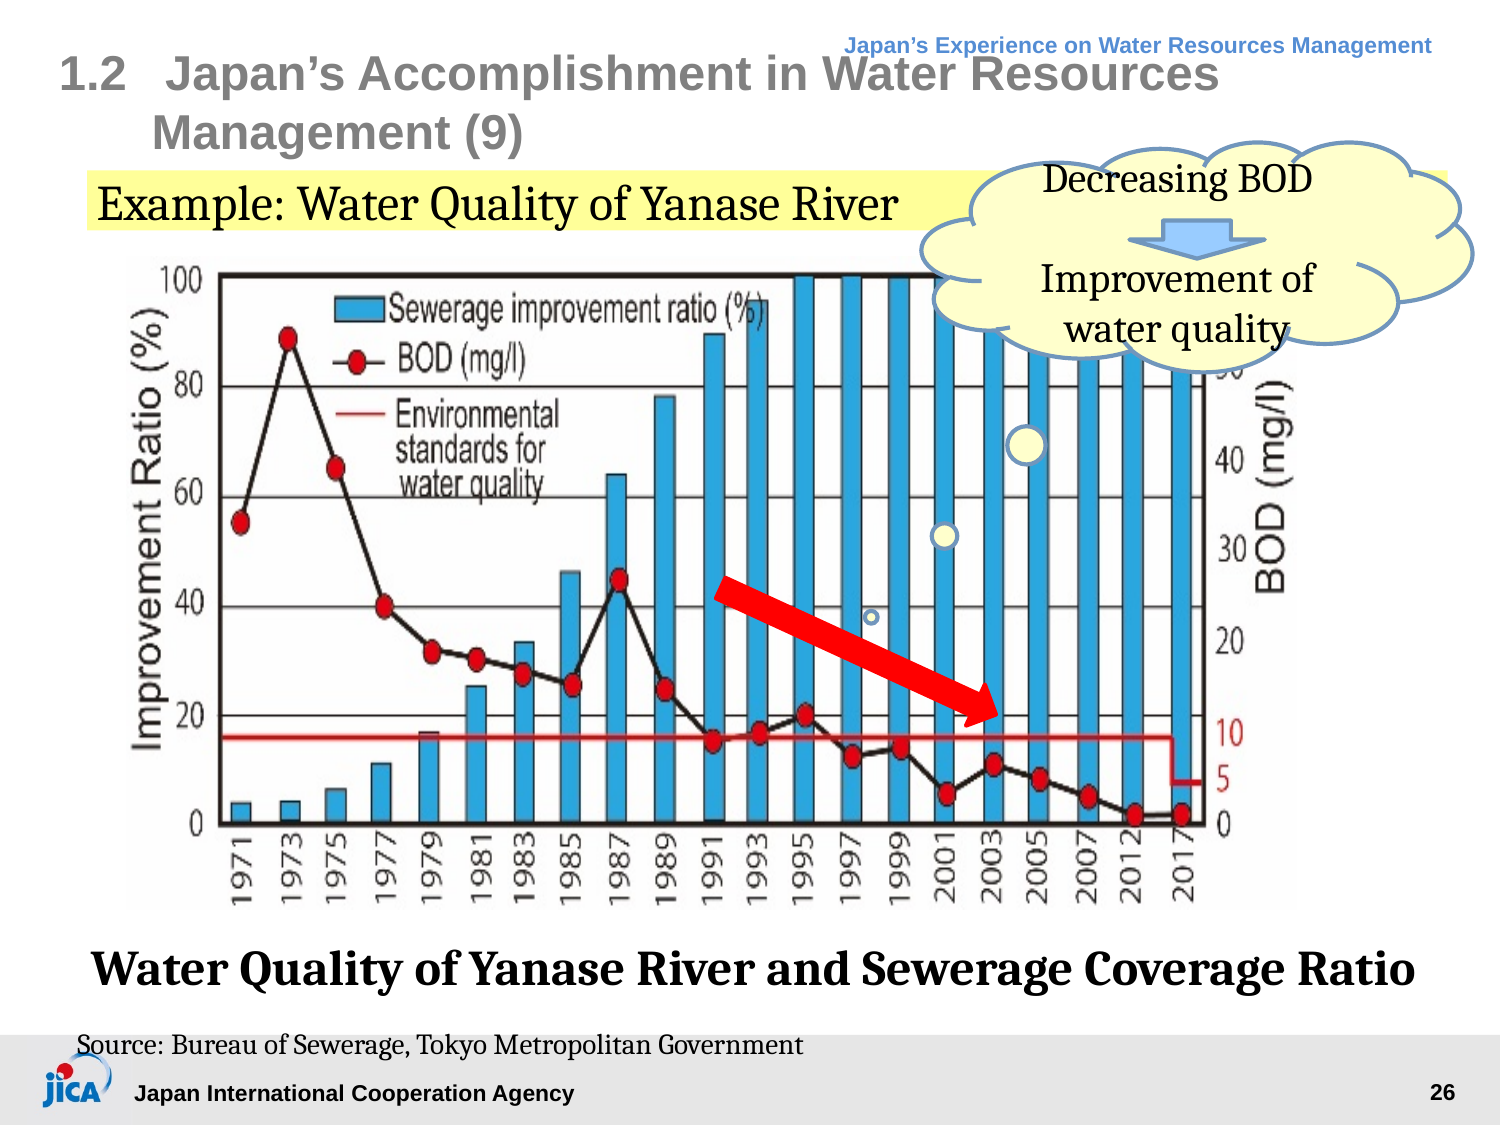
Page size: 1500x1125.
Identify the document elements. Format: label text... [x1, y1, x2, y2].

text_box Decreasing BOD Improvement of water quality [919, 140, 1475, 347]
text_box [1127, 218, 1267, 255]
text_box Water Quality of Yanase River and Sewerage Coverage Ratio [58, 935, 1448, 996]
text_box Source: Bureau of Sewerage, Tokyo Metropolitan Government [19, 1017, 1500, 1068]
text_box Example: Water Quality of Yanase River [87, 170, 1003, 231]
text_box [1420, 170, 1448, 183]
picture [126, 256, 1297, 910]
picture [26, 1068, 133, 1125]
text_box 1.2 Japan’s Accomplishment in Water Resources Management (9) [58, 41, 1500, 160]
